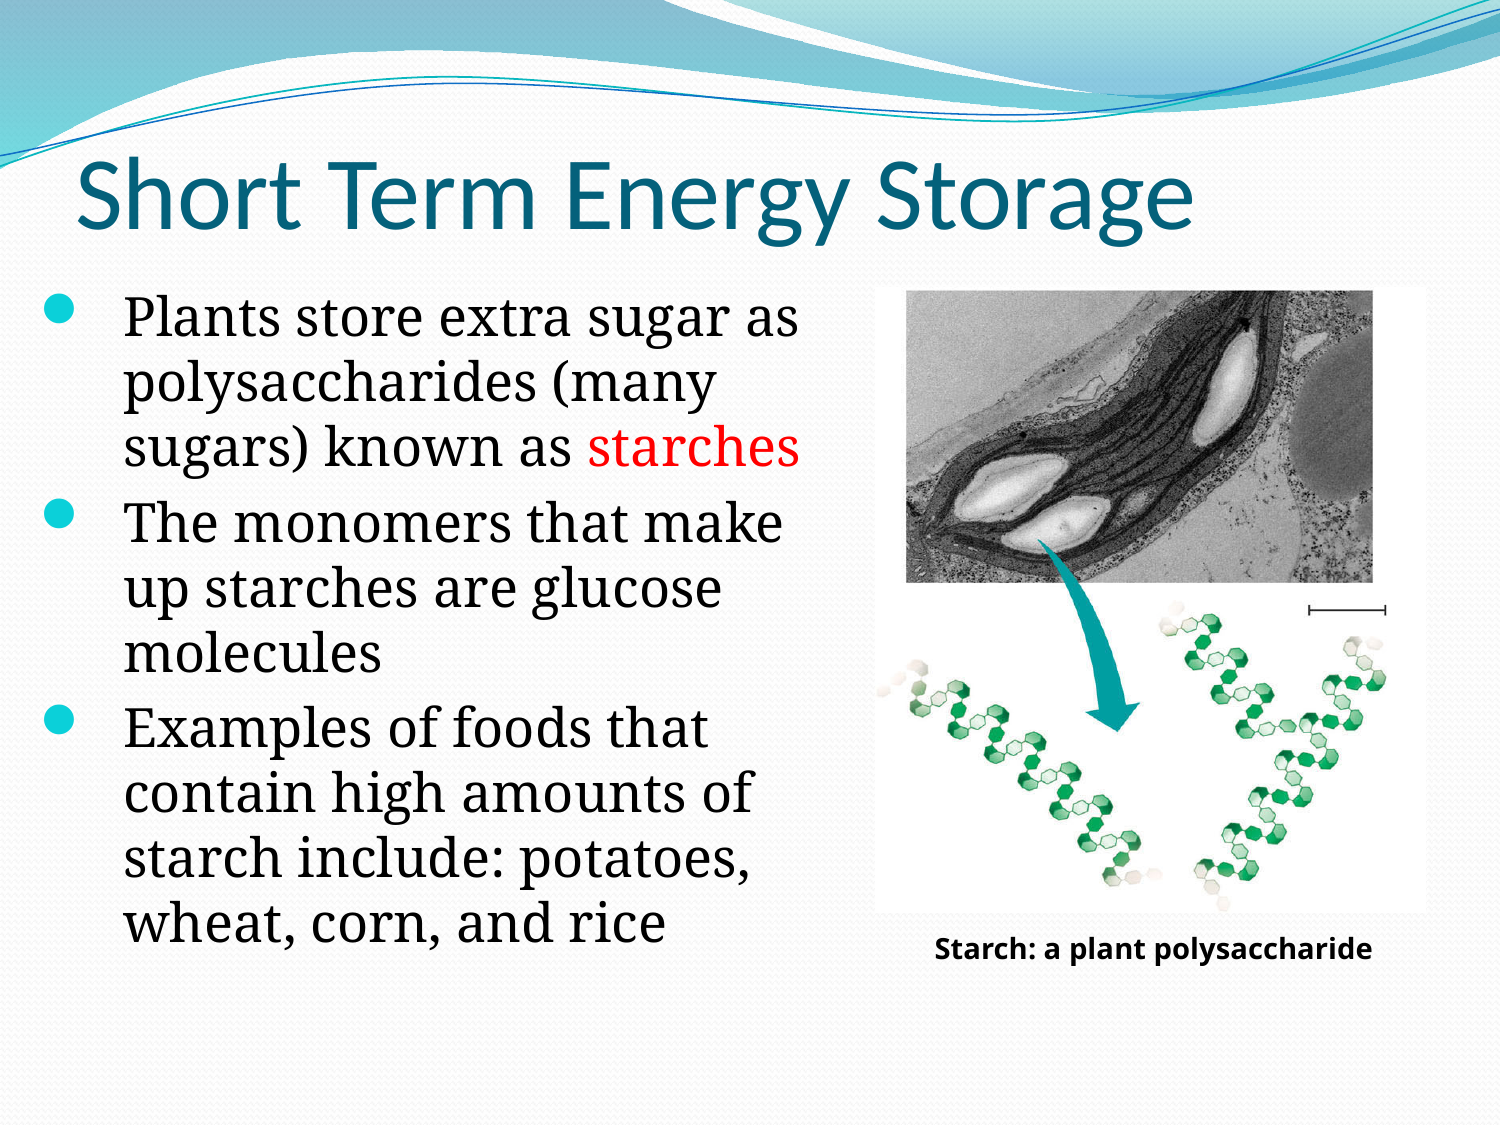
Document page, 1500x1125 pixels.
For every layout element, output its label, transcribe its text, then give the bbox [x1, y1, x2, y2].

title Short Term Energy Storage [75, 115, 1425, 250]
picture [874, 287, 1426, 913]
list Plants store extra sugar as polysaccharides (many sugars) known as starches The monomers that make up starches are glucose molecules Examples of foods that contain high amounts of starch include: potatoes, wheat, corn, and rice [24, 275, 825, 996]
text_box Starch: a plant polysaccharide [919, 924, 1389, 973]
